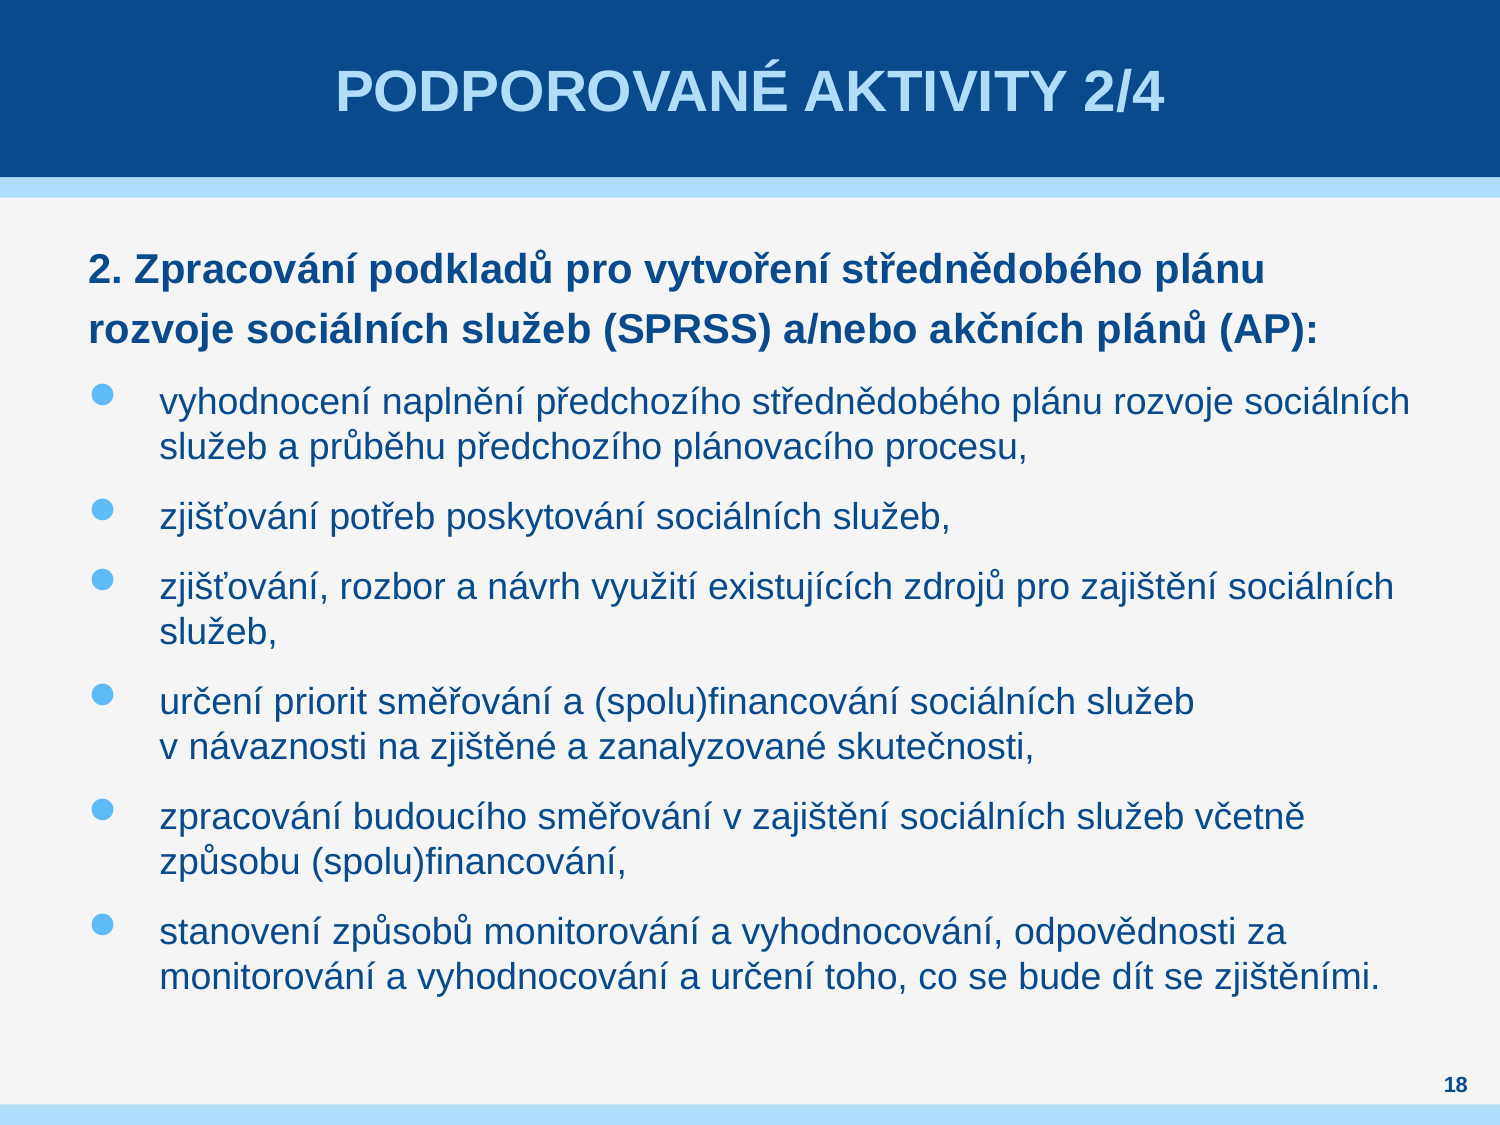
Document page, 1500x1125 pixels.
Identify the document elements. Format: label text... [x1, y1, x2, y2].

list 2. Zpracování podkladů pro vytvoření střednědobého plánu rozvoje sociálních služeb (SPRSS) a/nebo akčních plánů (AP): vyhodnocení naplnění předchozího střednědobého plánu rozvoje sociálních služeb a průběhu předchozího plánovacího procesu, zjišťování potřeb poskytování sociálních služeb, zjišťování, rozbor a návrh využití existujících zdrojů pro zajištění sociálních služeb, určení priorit směřování a (spolu)financování sociálních služeb v návaznosti na zjištěné a zanalyzované skutečnosti, zpracování budoucího směřování v zajištění sociálních služeb včetně způsobu (spolu)financování, stanovení způsobů monitorování a vyhodnocování, odpovědnosti za monitorování a vyhodnocování a určení toho, co se bude dít se zjištěními. [88, 231, 1412, 1047]
slide_number 18 [1417, 1068, 1495, 1099]
title Podporované aktivity 2/4 [59, 0, 1441, 178]
